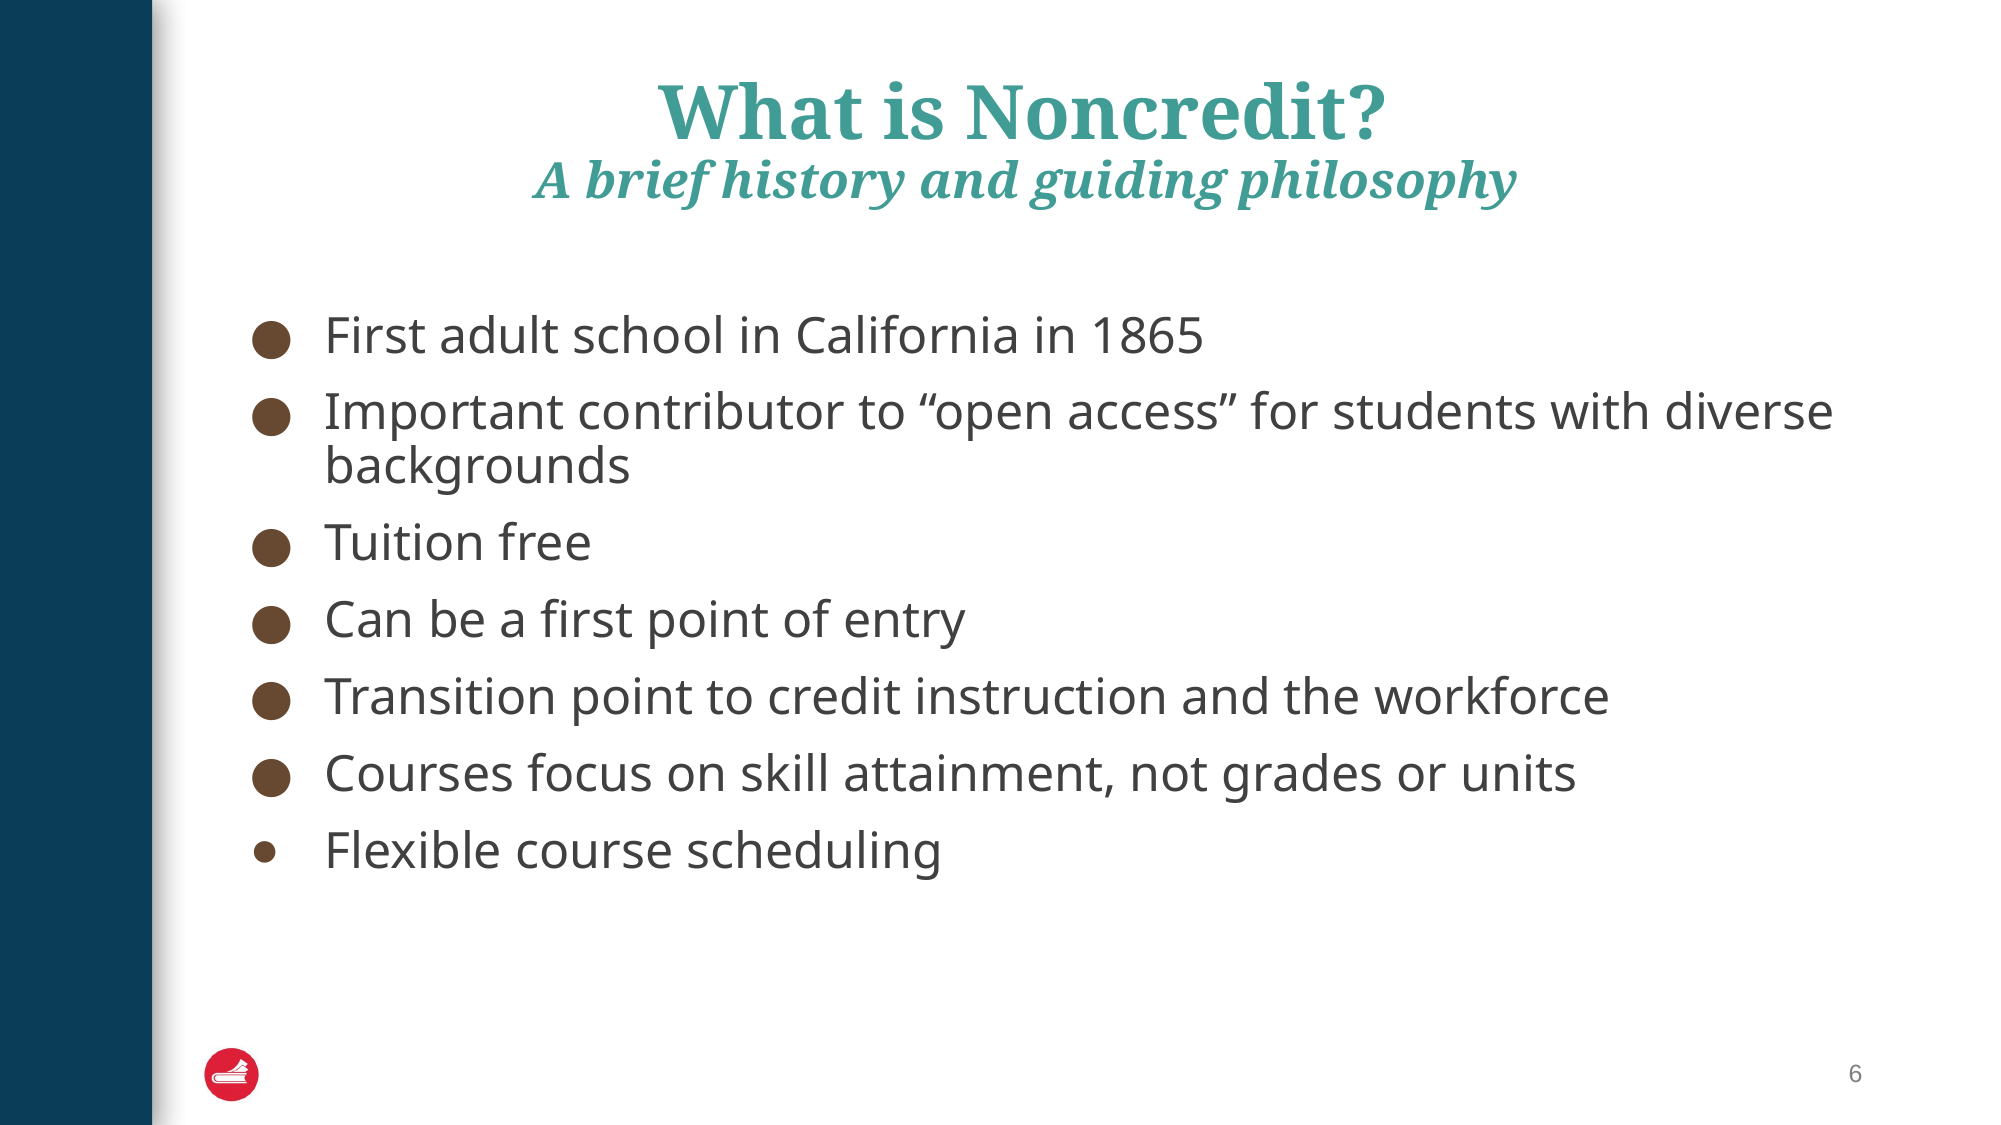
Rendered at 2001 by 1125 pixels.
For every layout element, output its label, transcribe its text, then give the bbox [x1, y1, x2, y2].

slide_number 6 [1712, 1042, 1863, 1103]
picture [202, 1046, 260, 1103]
title What is Noncredit? A brief history and guiding philosophy [209, 59, 1858, 278]
list First adult school in California in 1865 Important contributor to “open access” for students with diverse backgrounds Tuition free Can be a first point of entry Transition point to credit instruction and the workforce Courses focus on skill attainment, not grades or units Flexible course scheduling [209, 294, 1860, 1020]
